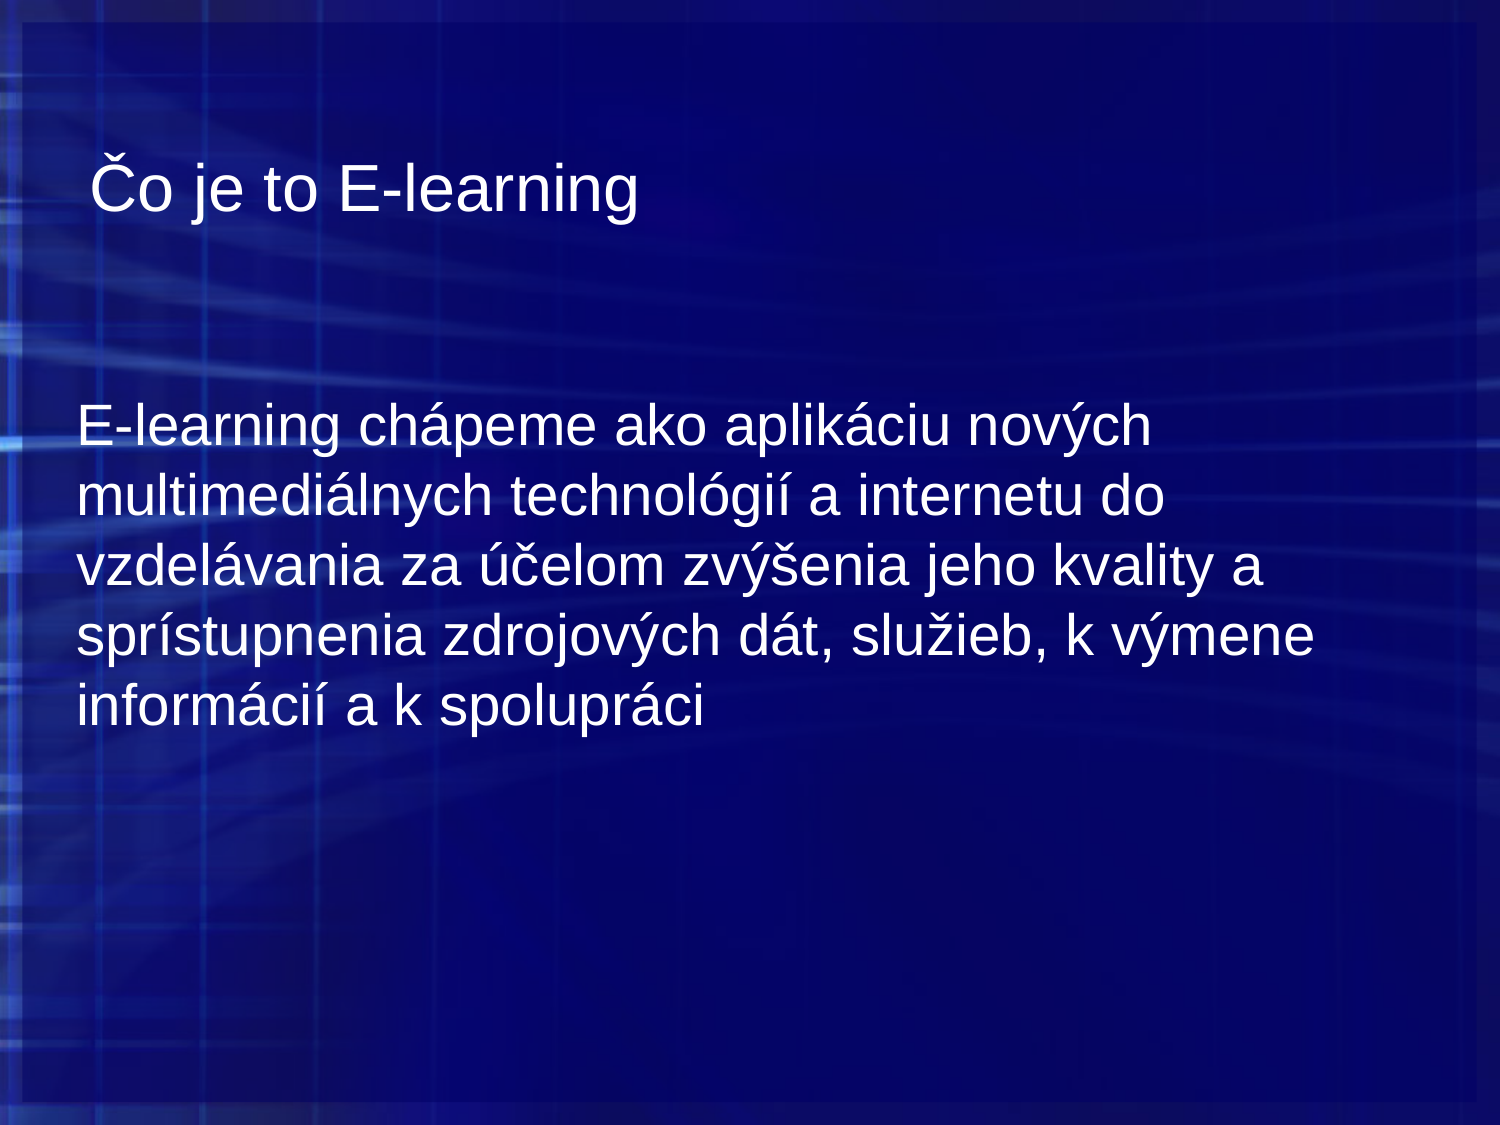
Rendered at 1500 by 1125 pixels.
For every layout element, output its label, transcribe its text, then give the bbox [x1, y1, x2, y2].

picture [0, 0, 1500, 1125]
text_box E-learning chápeme ako aplikáciu nových multimediálnych technológií a internetu do vzdelávania za účelom zvýšenia jeho kvality a sprístupnenia zdrojových dát, služieb, k výmene informácií a k spolupráci [61, 380, 1439, 815]
title Čo je to E-learning [74, 44, 1425, 233]
